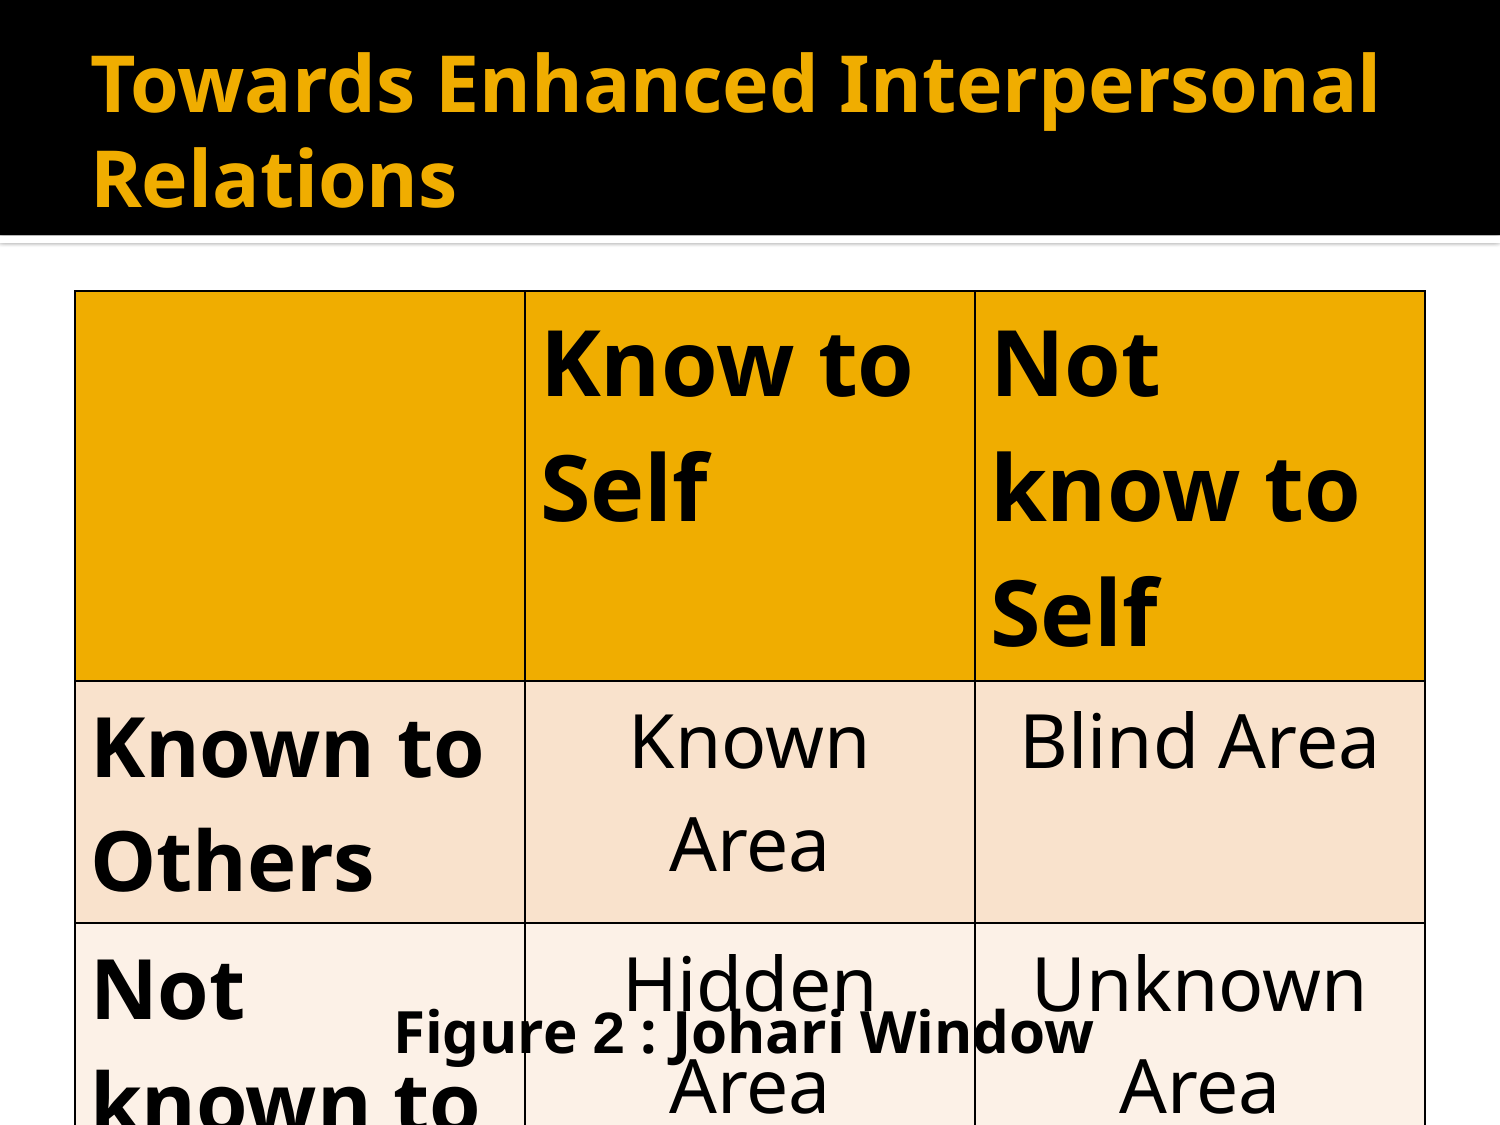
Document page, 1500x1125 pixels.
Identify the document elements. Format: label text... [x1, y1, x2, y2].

table_cell Not known to Others [76, 924, 524, 1125]
table_cell Known to Others [76, 682, 524, 922]
table_header Know to Self [526, 292, 974, 680]
table_cell Unknown Area [976, 924, 1424, 1125]
table_cell Hidden Area [526, 924, 974, 987]
title Towards Enhanced Interpersonal Relations [75, 25, 1425, 231]
table_cell Blind Area [976, 682, 1424, 922]
text_box Figure 2 : Johari Window [187, 987, 1300, 1073]
table_header [76, 292, 524, 680]
table_cell Hidden Area [526, 1073, 974, 1125]
table_cell Known Area [526, 682, 974, 922]
table_header Not know to Self [976, 292, 1424, 680]
